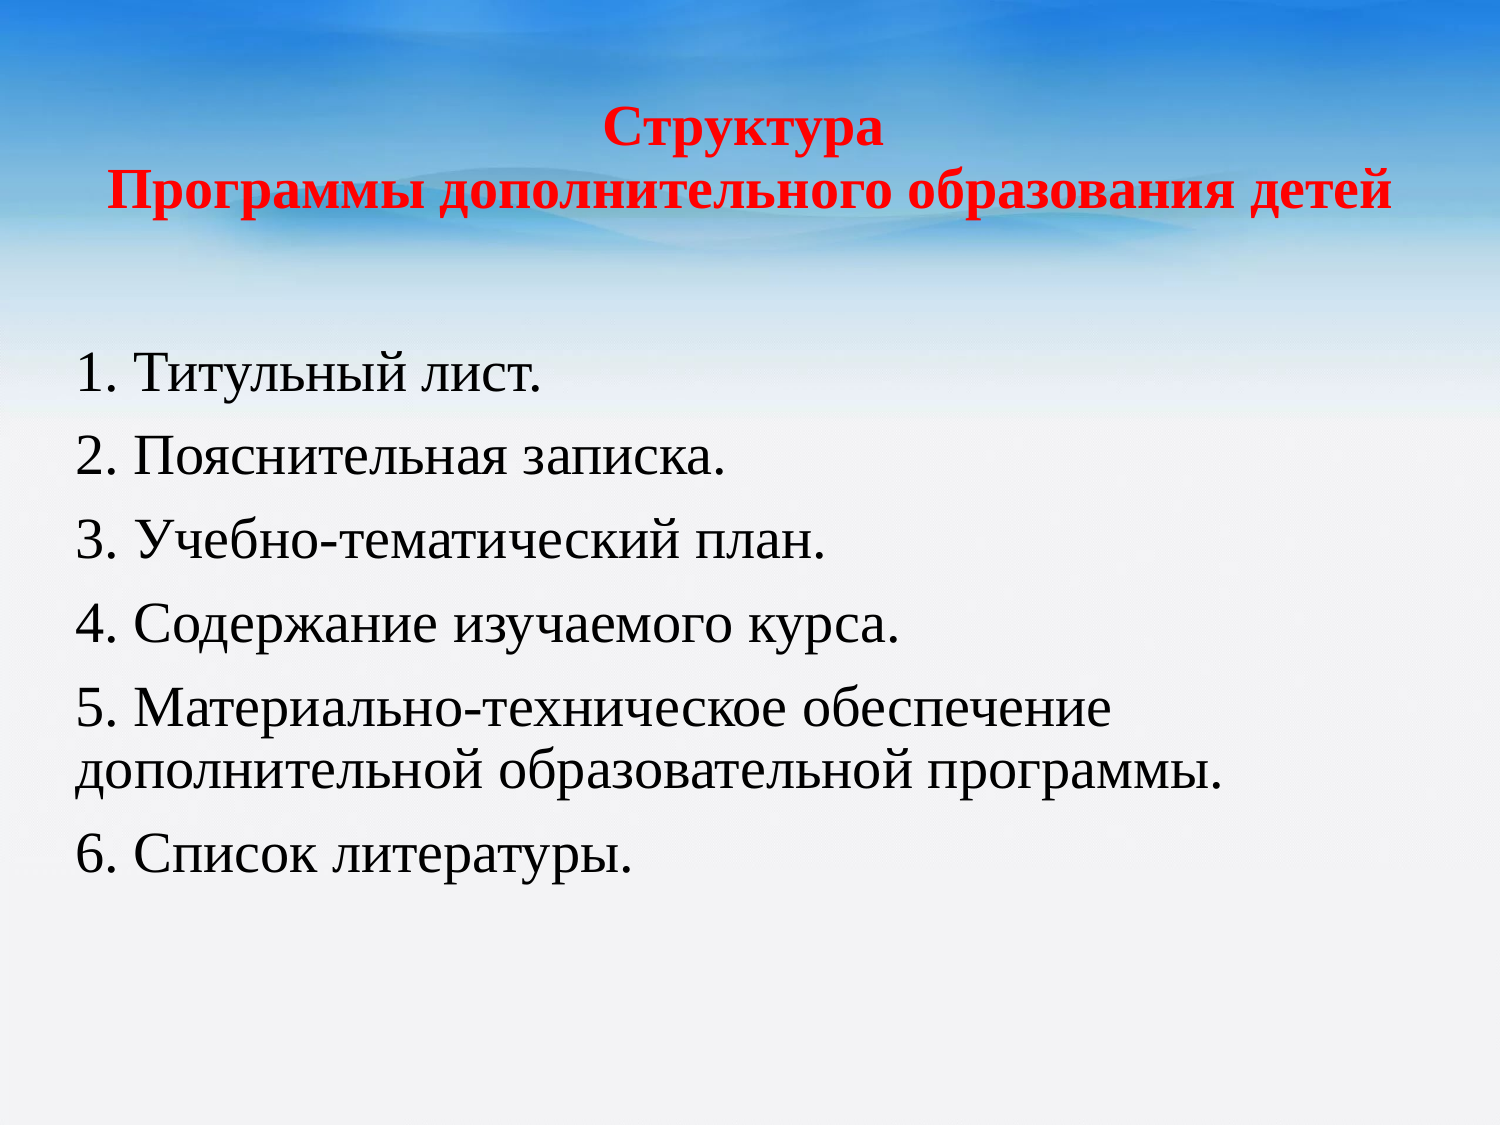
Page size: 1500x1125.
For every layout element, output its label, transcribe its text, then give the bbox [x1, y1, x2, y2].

title Структура Программы дополнительного образования детей [47, 86, 1440, 291]
picture [0, 0, 1500, 1125]
list 1. Титульный лист. 2. Пояснительная записка. 3. Учебно-тематический план. 4. Содержание изучаемого курса. 5. Материально-техническое обеспечение дополнительной образовательной программы. 6. Список литературы. [60, 242, 1454, 1043]
